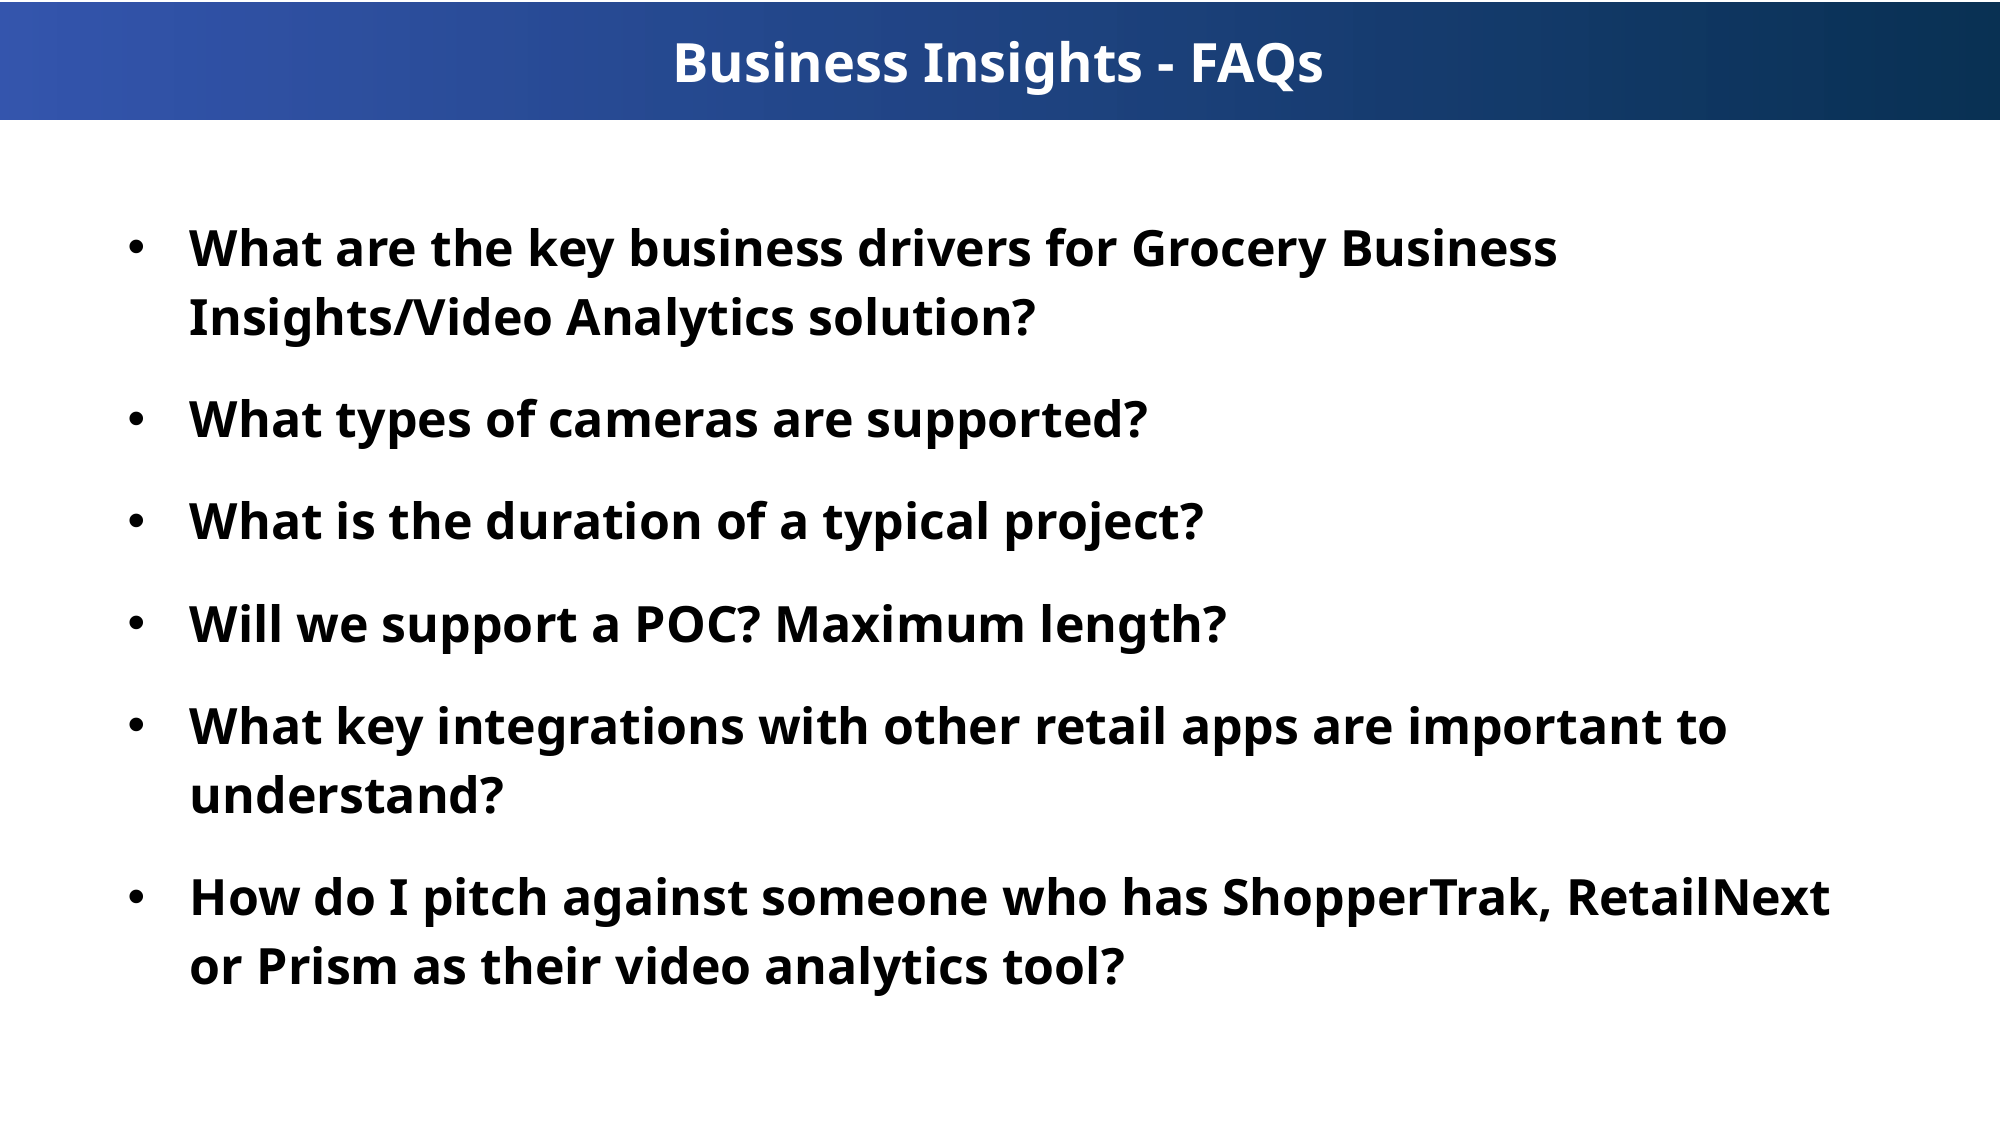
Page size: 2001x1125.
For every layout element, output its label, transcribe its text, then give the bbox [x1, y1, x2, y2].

list What are the key business drivers for Grocery Business Insights/Video Analytics solution? What types of cameras are supported? What is the duration of a typical project? Will we support a POC? Maximum length? What key integrations with other retail apps are important to understand? How do I pitch against someone who has ShopperTrak, RetailNext or Prism as their video analytics tool? [99, 200, 1900, 984]
text_box Business Insights - FAQs [0, 2, 2000, 120]
